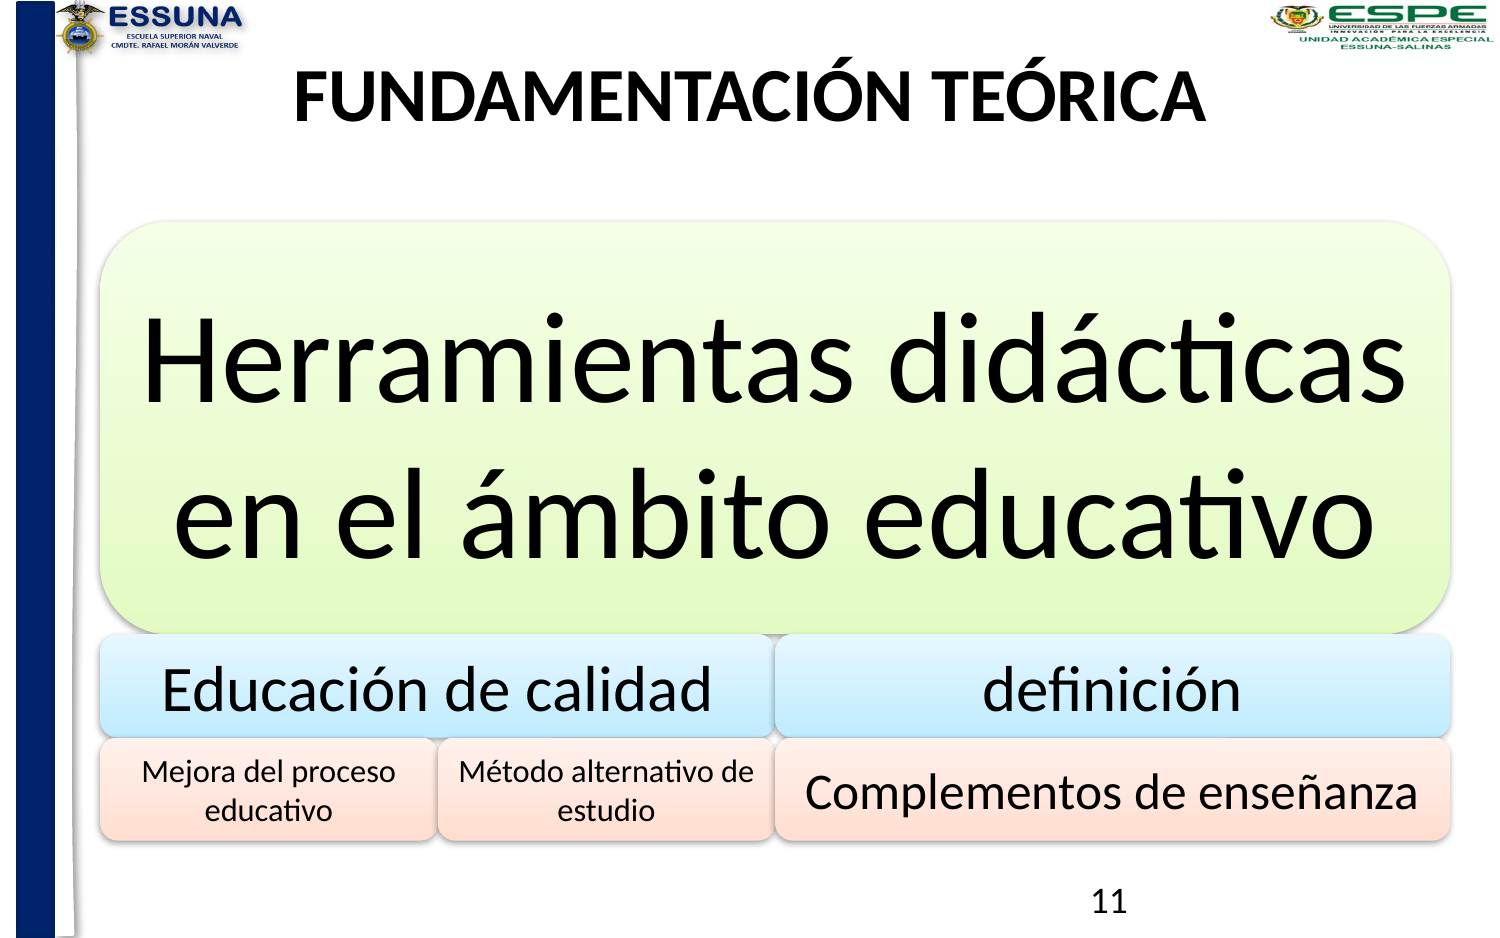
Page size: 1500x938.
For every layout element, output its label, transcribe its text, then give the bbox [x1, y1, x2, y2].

picture [53, 0, 266, 54]
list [100, 221, 1451, 841]
title FUNDAMENTACIÓN TEÓRICA [75, 37, 1425, 194]
slide_number 11 [1074, 868, 1425, 919]
picture [1269, 0, 1500, 50]
